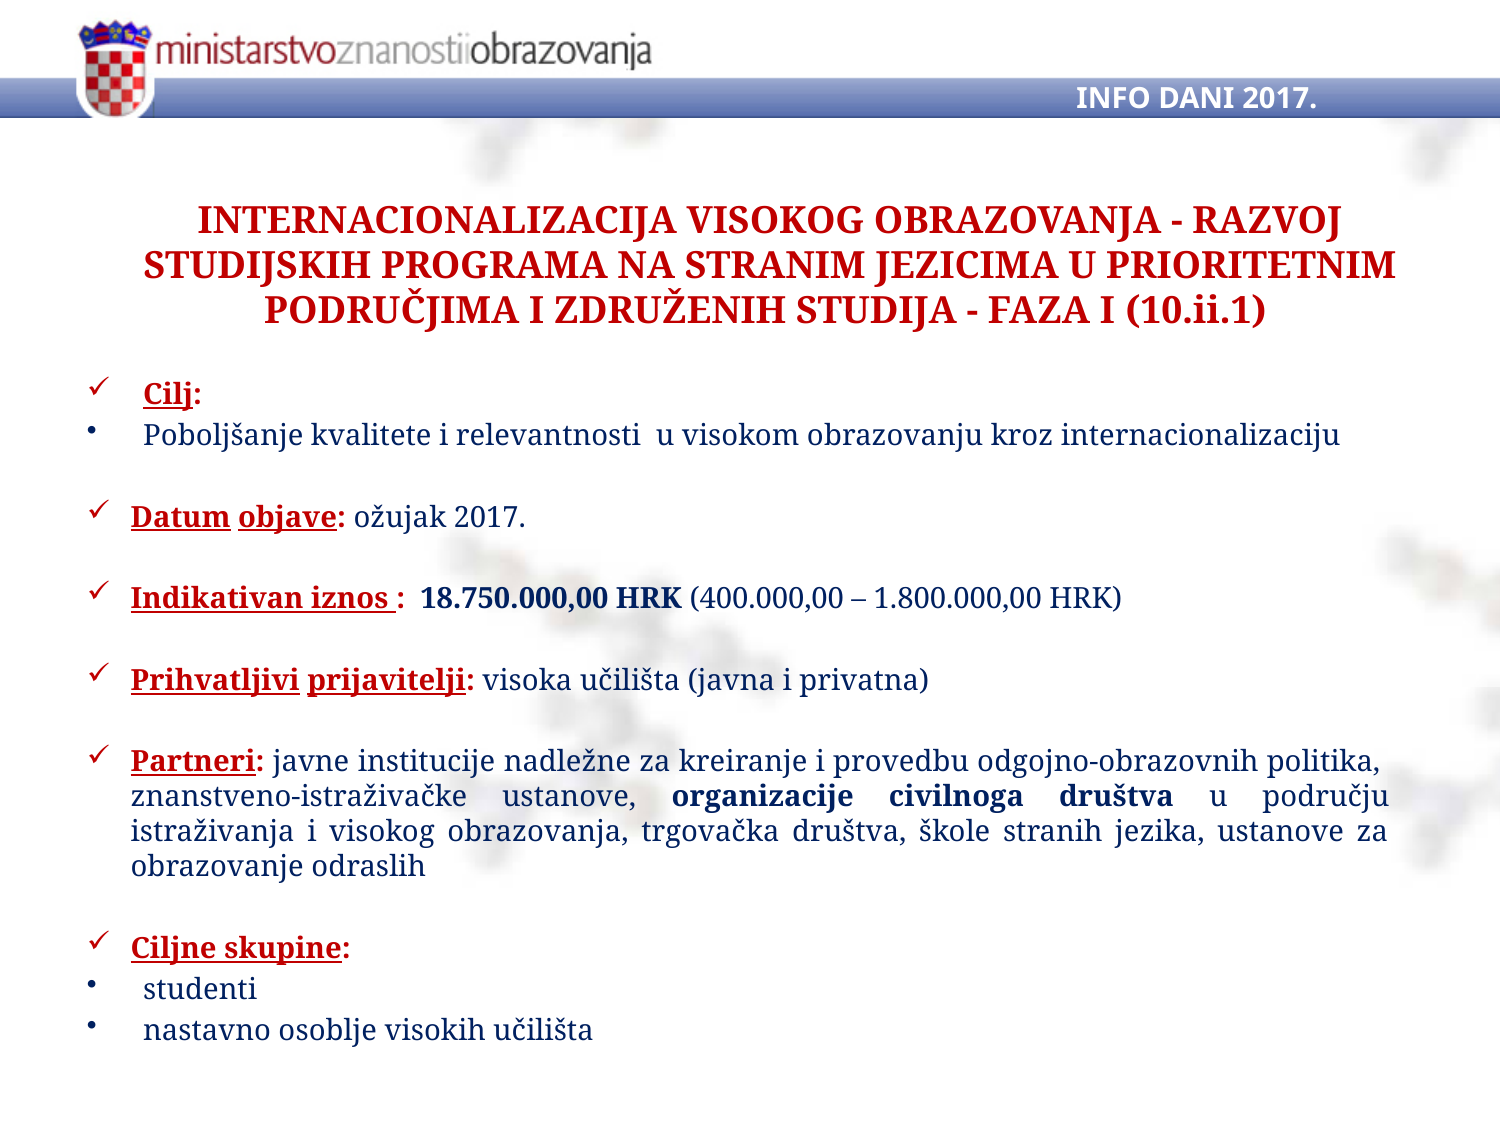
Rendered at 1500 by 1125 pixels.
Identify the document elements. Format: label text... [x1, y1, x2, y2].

title INTERNACIONALIZACIJA VISOKOG OBRAZOVANJA - RAZVOJ STUDIJSKIH PROGRAMA NA STRANIM JEZICIMA U PRIORITETNIM PODRUČJIMA I ZDRUŽENIH STUDIJA - FAZA I (10.ii.1) [104, 188, 1437, 368]
picture [0, 0, 1500, 1125]
list Cilj: Poboljšanje kvalitete i relevantnosti u visokom obrazovanju kroz internacionalizaciju Datum objave: ožujak 2017. Indikativan iznos : 18.750.000,00 HRK (400.000,00 – 1.800.000,00 HRK) Prihvatljivi prijavitelji: visoka učilišta (javna i privatna) Partneri: javne institucije nadležne za kreiranje i provedbu odgojno-obrazovnih politika, znanstveno-istraživačke ustanove, organizacije civilnoga društva u području istraživanja i visokog obrazovanja, trgovačka društva, škole stranih jezika, ustanove za obrazovanje odraslih Ciljne skupine: studenti nastavno osoblje visokih učilišta [71, 367, 1405, 1071]
text_box INFO DANI 2017. [911, 74, 1483, 122]
